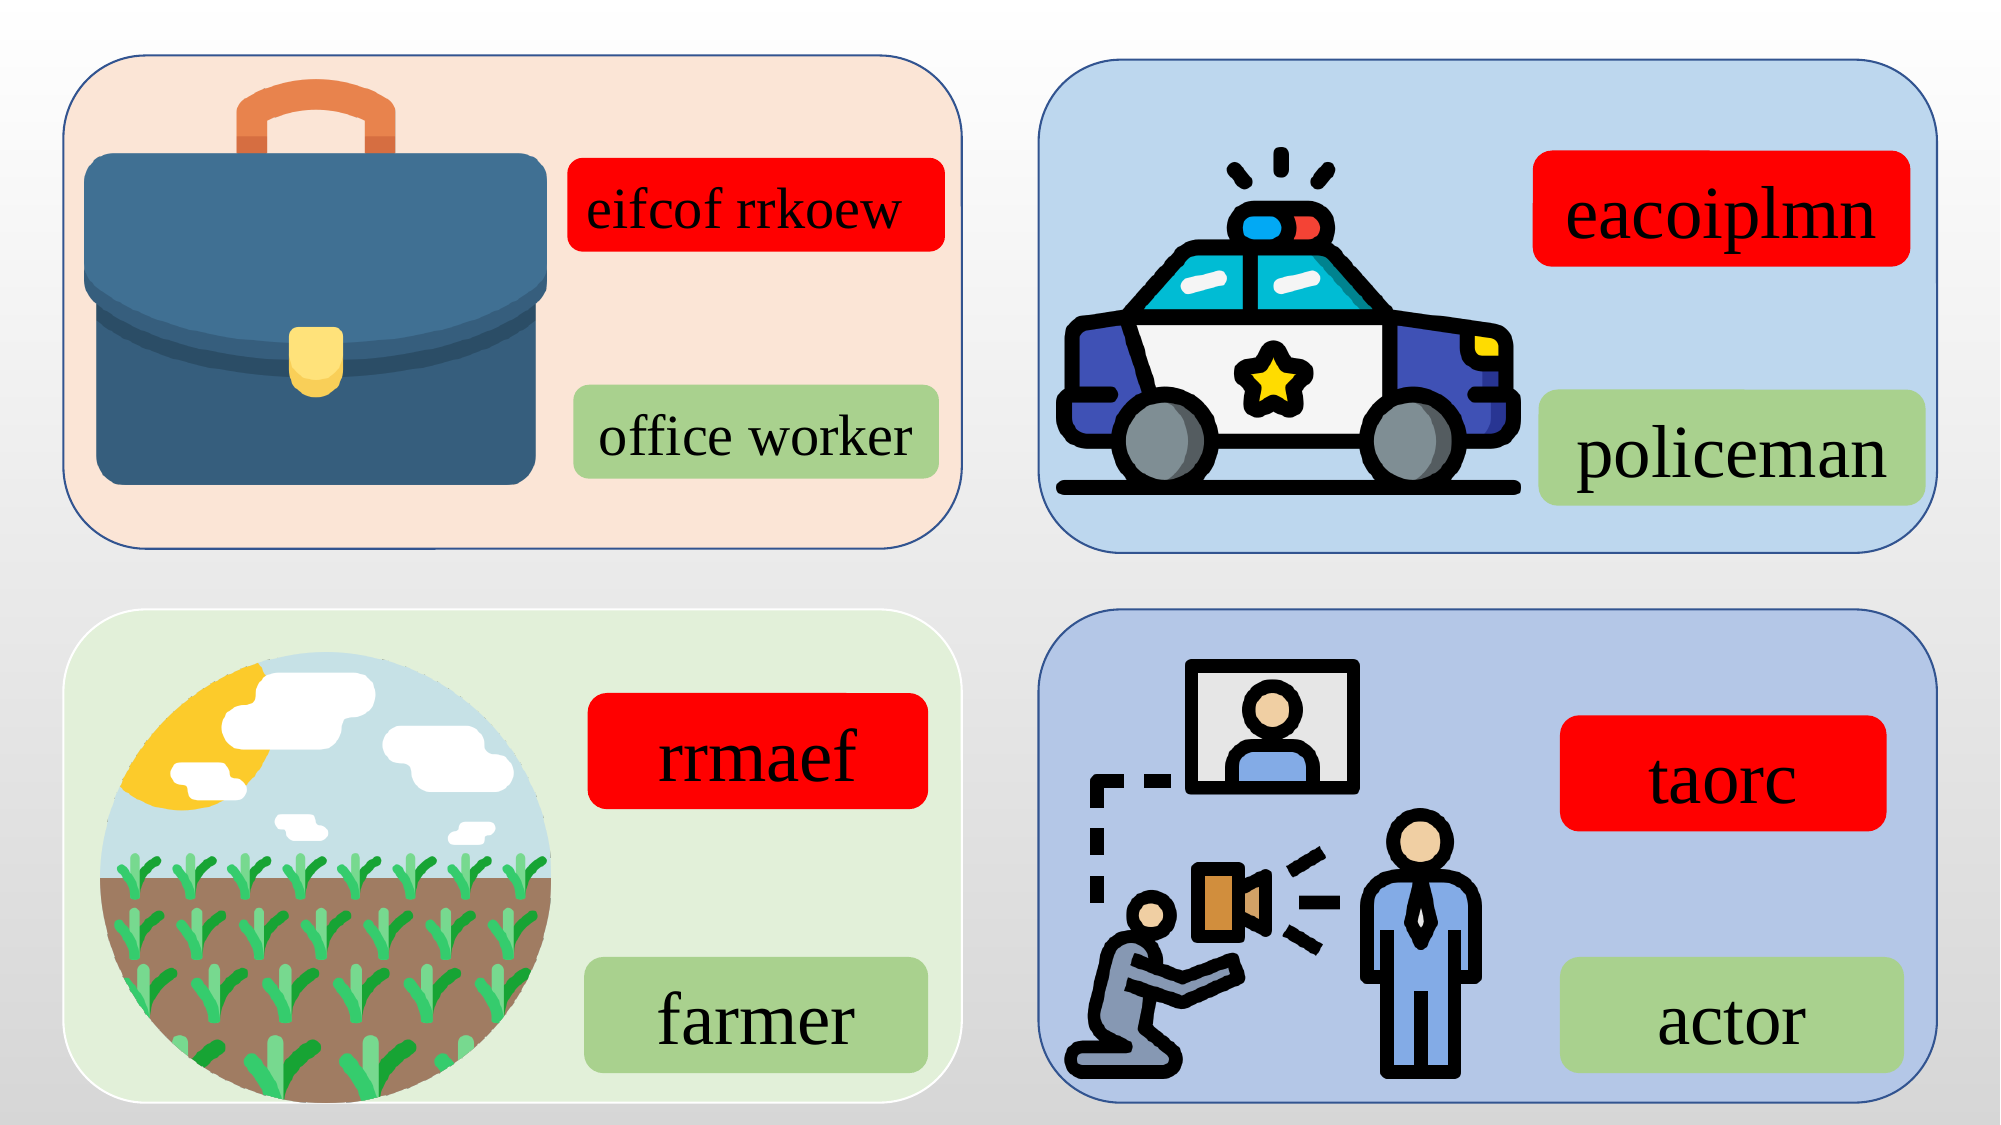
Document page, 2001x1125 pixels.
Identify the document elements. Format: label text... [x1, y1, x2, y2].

picture [100, 652, 551, 1103]
picture [84, 50, 547, 514]
text_box actor [1559, 956, 1905, 1074]
text_box [62, 608, 963, 1104]
text_box rrmaef [587, 692, 929, 810]
text_box office worker [573, 384, 939, 479]
text_box taorc [1559, 715, 1887, 832]
text_box policeman [1538, 389, 1926, 506]
text_box eifcof rrkoew [567, 157, 946, 252]
picture [1056, 88, 1521, 553]
picture [1056, 652, 1488, 1085]
text_box [1037, 89, 1056, 523]
text_box eacoiplmn [1532, 150, 1911, 267]
text_box [1057, 58, 1939, 554]
text_box [1037, 608, 1938, 1104]
text_box farmer [584, 956, 929, 1074]
text_box [62, 54, 963, 550]
